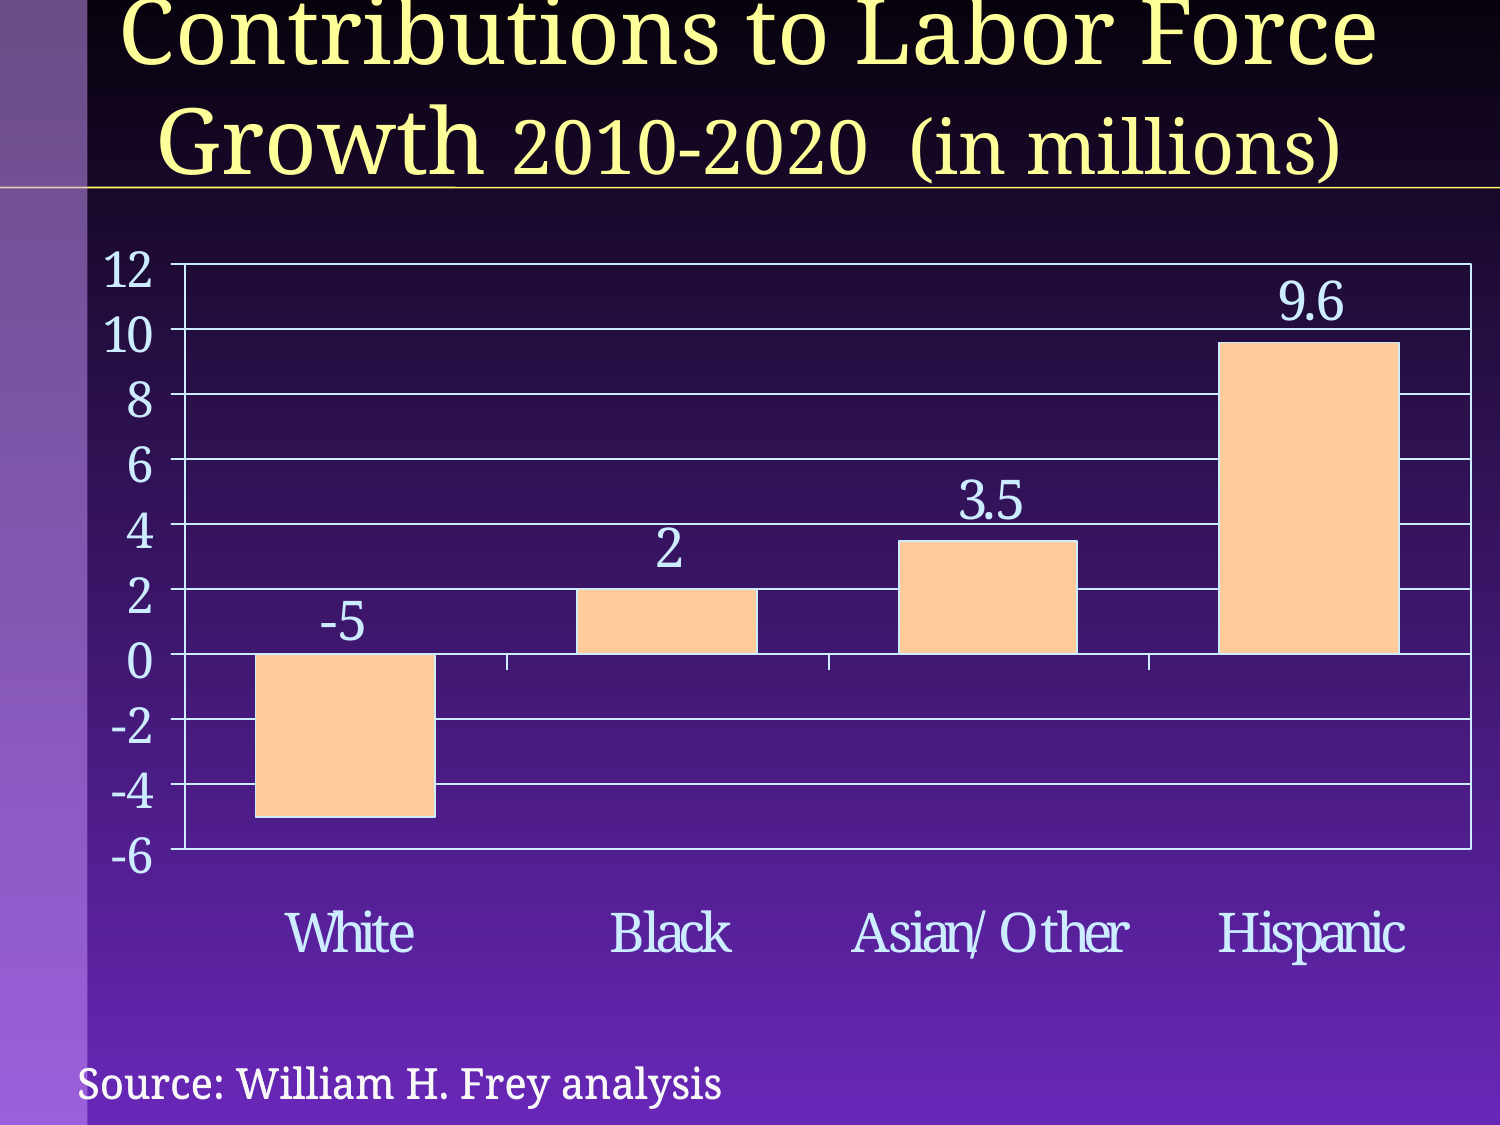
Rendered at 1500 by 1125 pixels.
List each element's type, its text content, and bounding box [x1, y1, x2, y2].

text_box Source: William H. Frey analysis [62, 1049, 763, 1113]
title Contributions to Labor Force Growth 2010-2020 (in millions) [0, 62, 1500, 201]
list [87, 212, 1500, 1069]
